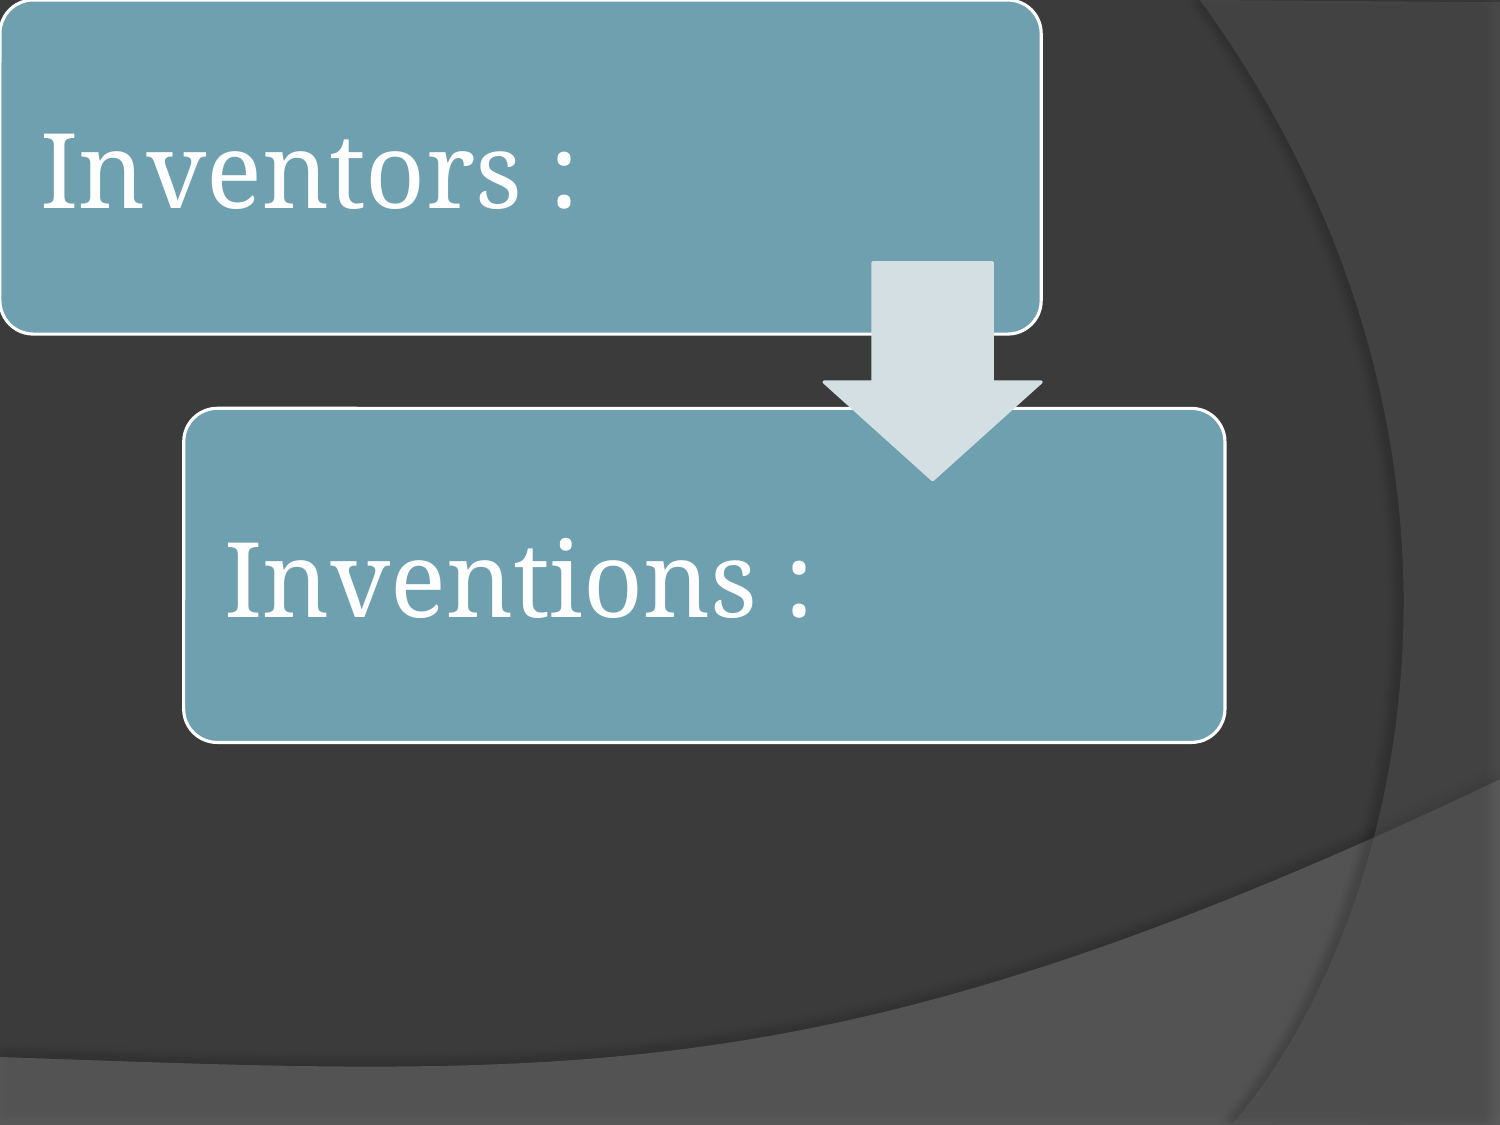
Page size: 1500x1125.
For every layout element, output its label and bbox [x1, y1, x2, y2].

list [74, 262, 1301, 1006]
